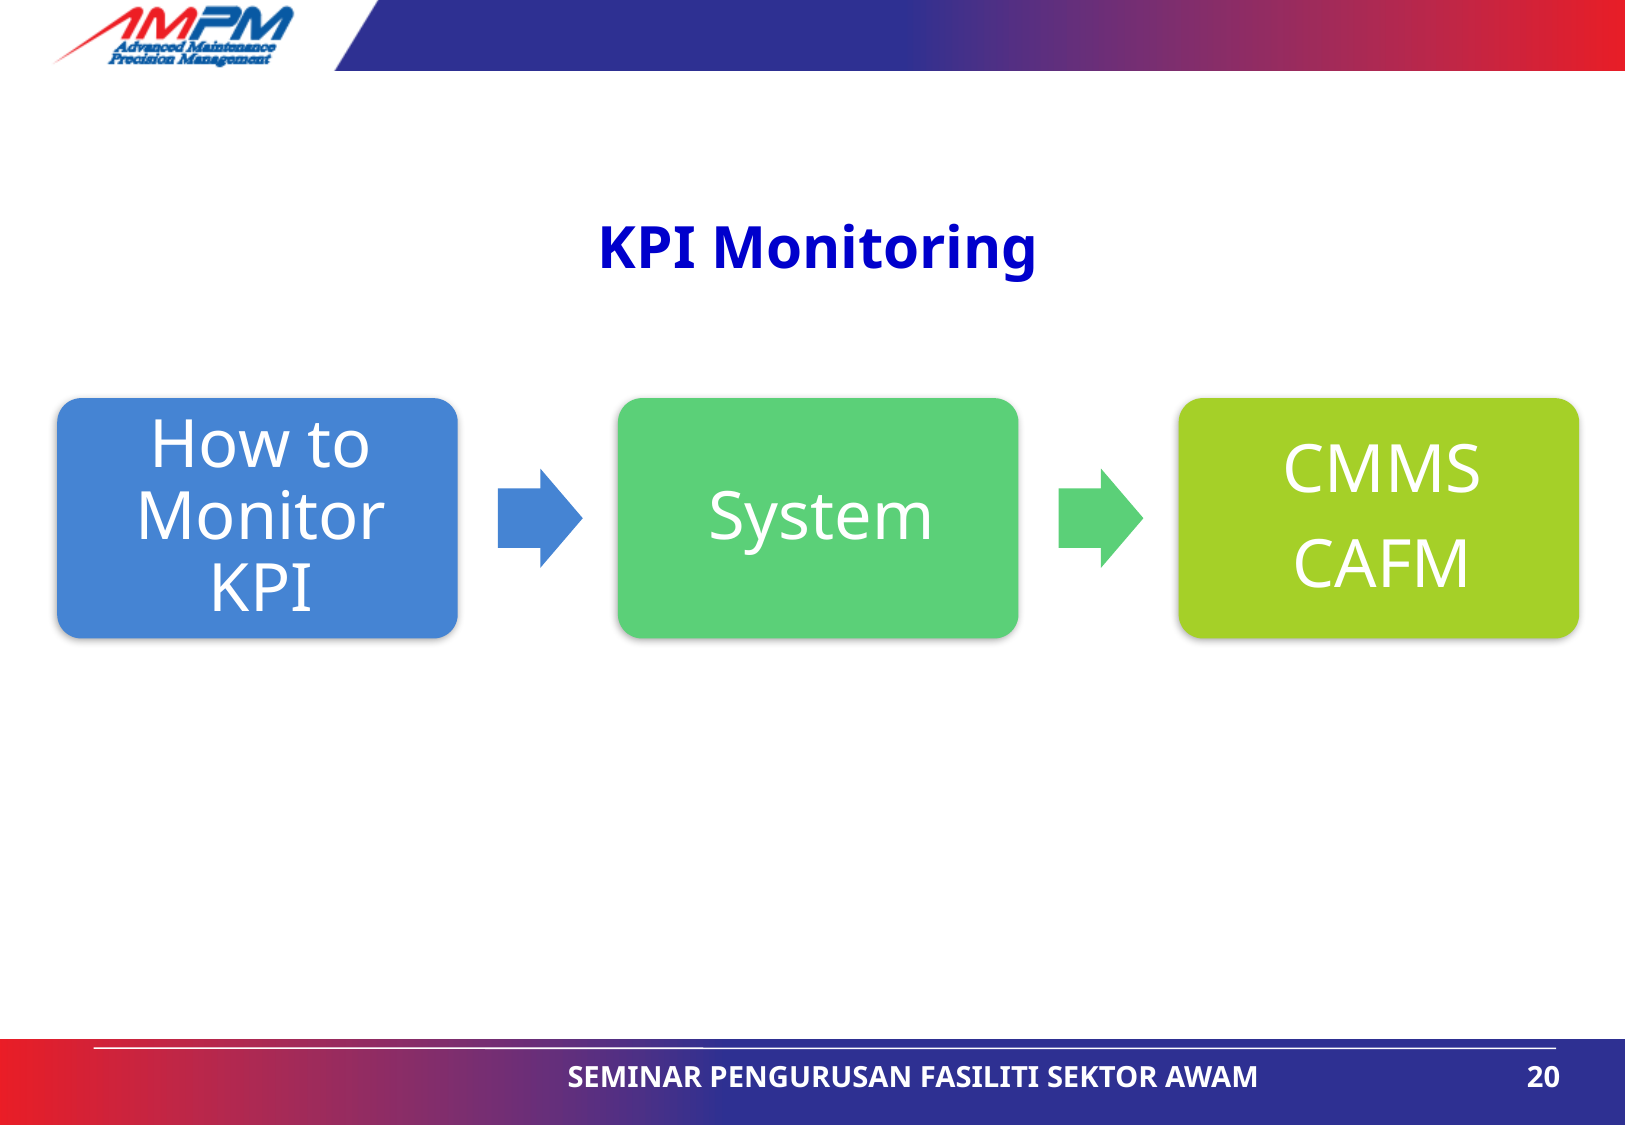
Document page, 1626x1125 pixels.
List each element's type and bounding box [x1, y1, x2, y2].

text_box [55, 125, 1581, 912]
